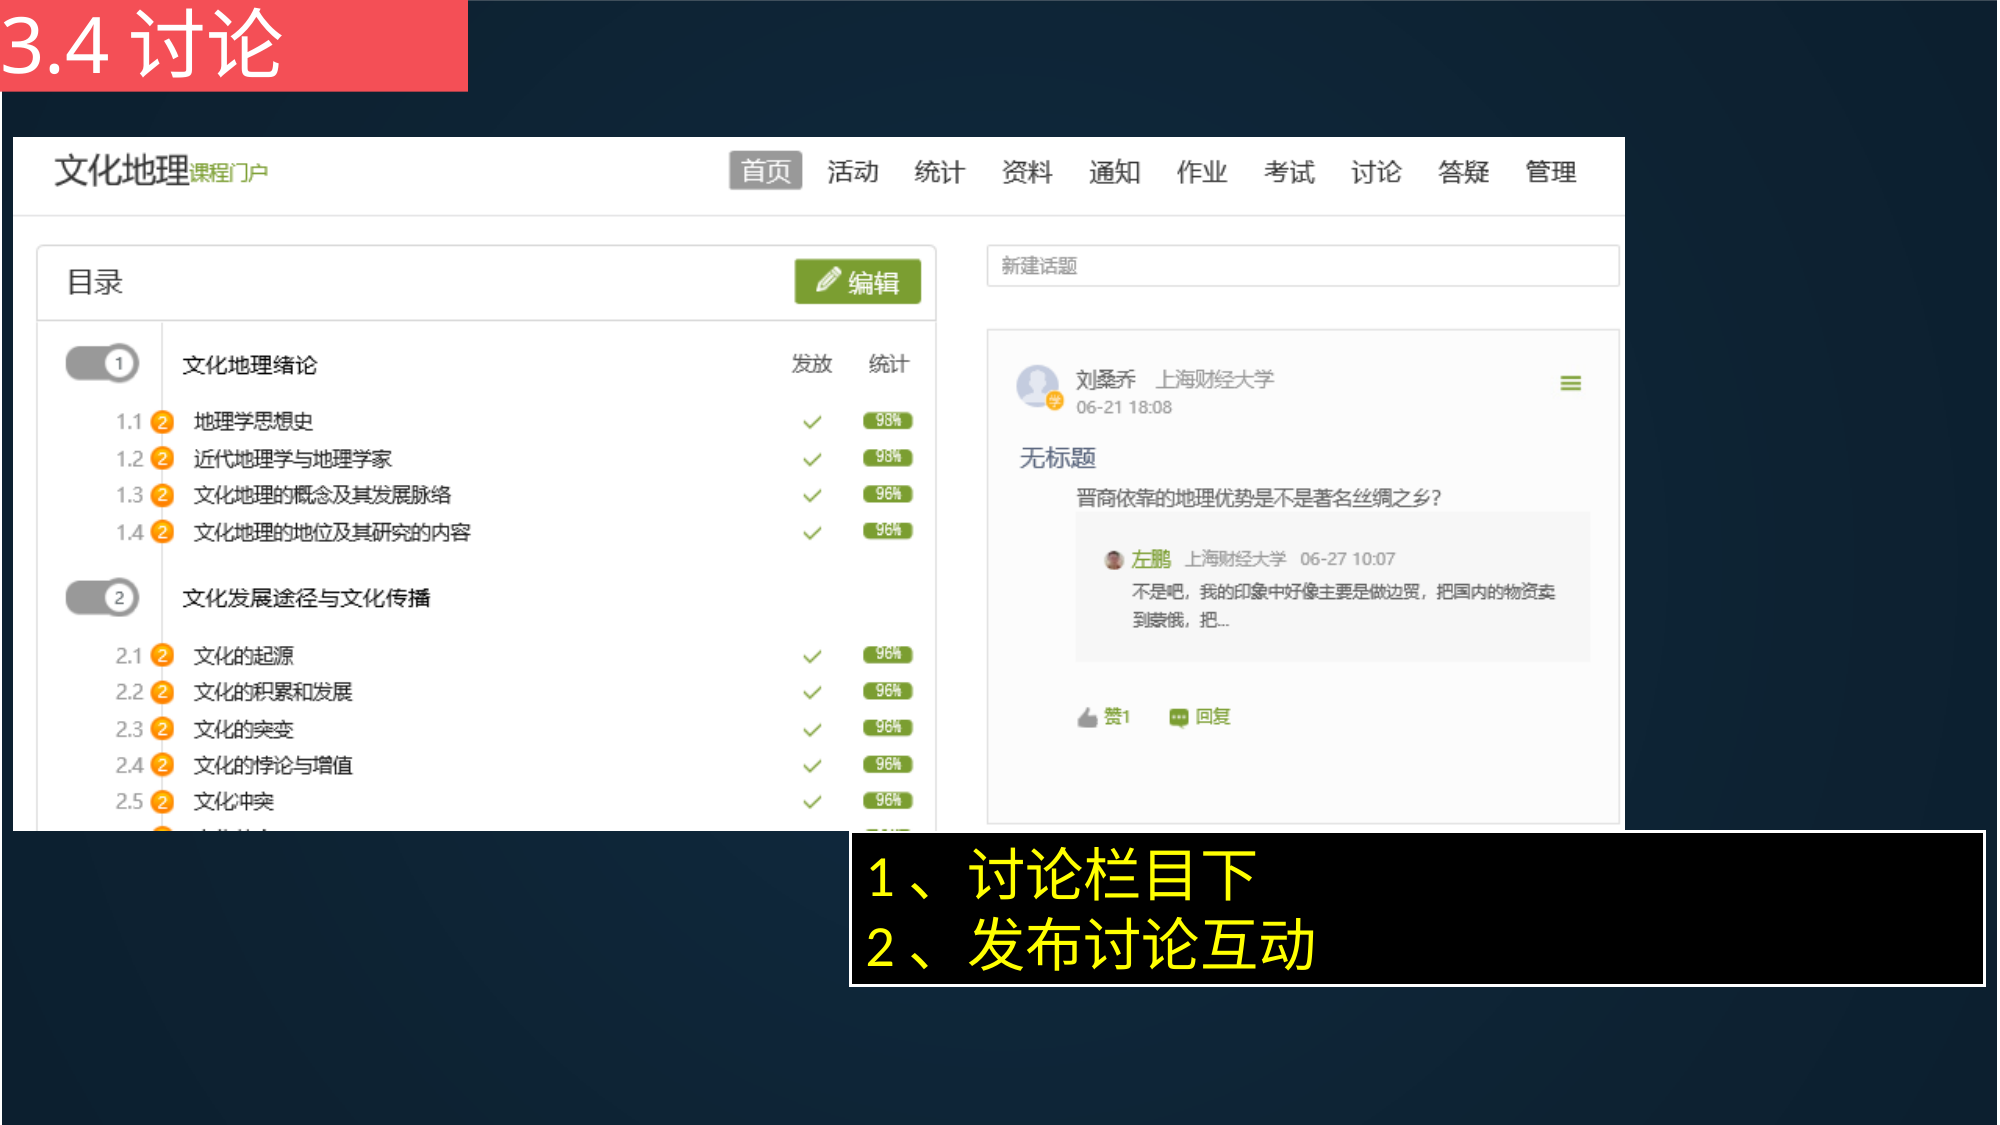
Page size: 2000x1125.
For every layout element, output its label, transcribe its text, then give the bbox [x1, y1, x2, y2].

picture [2, 0, 1997, 1125]
text_box 3.4讨论 [0, 0, 468, 92]
text_box 1、讨论栏目下 2、发布讨论互动 [849, 830, 1986, 987]
